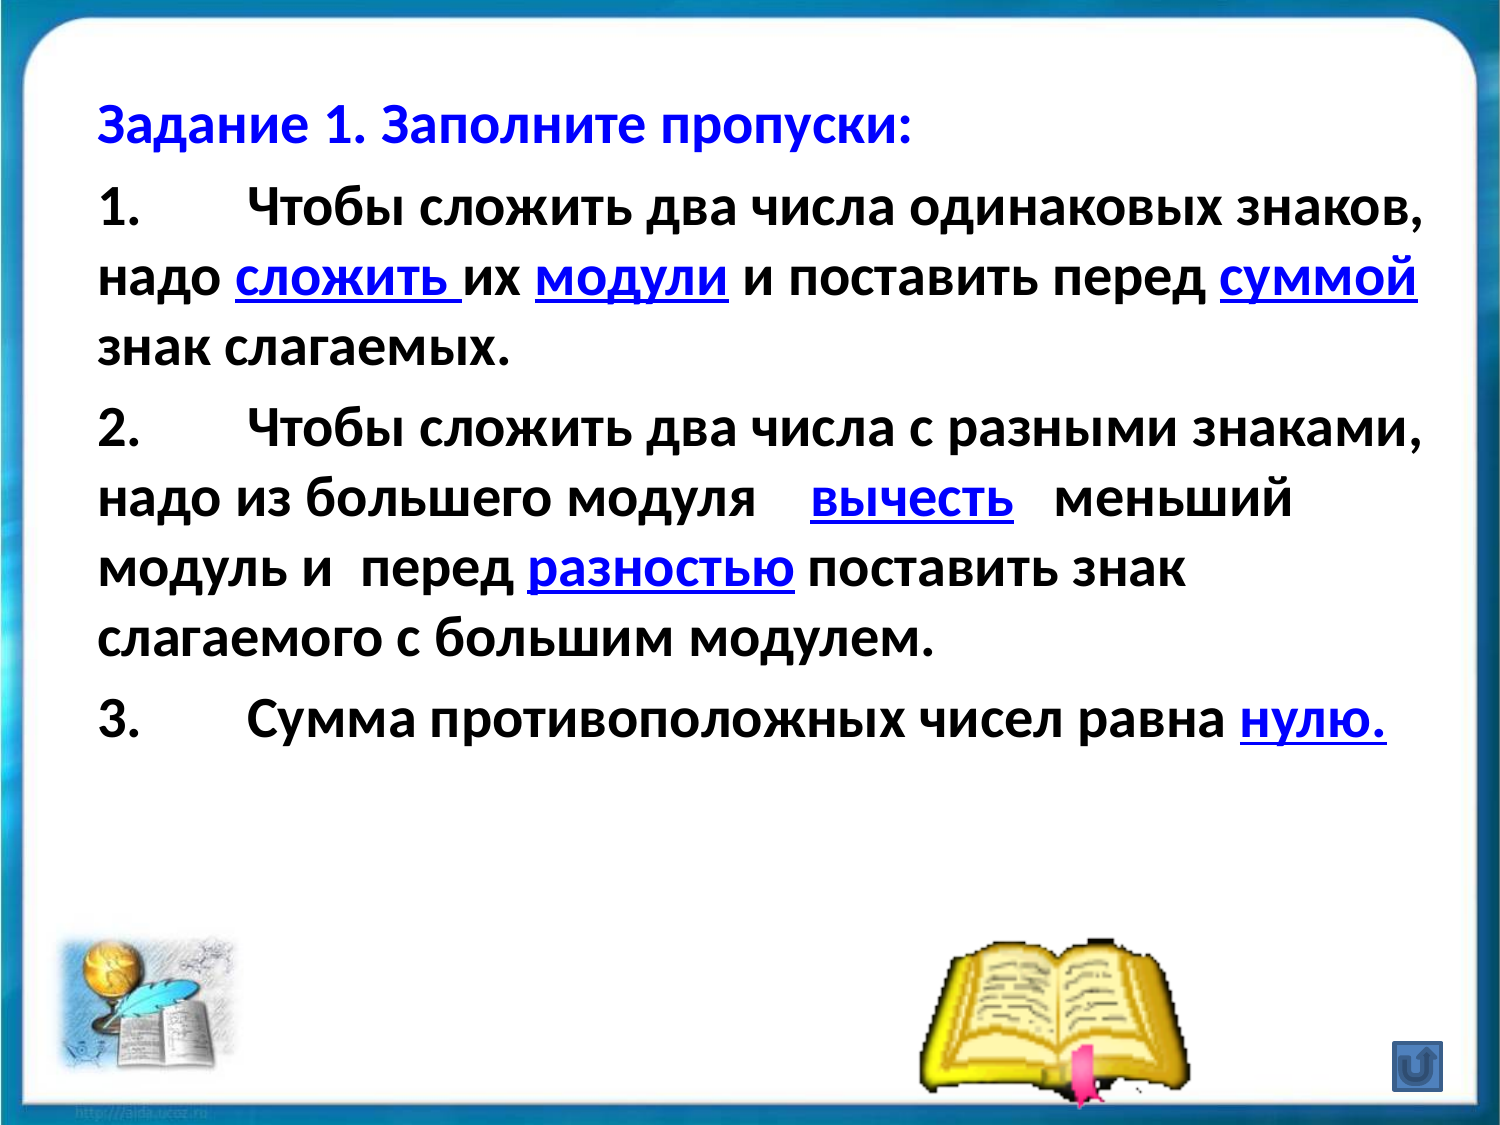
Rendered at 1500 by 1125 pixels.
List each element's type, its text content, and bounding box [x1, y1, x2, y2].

list Задание 1. Заполните пропуски: 1. Чтобы сложить два числа одинаковых знаков, надо сложить их модули и поставить перед суммой знак слагаемых. 2. Чтобы сложить два числа с разными знаками, надо из большего модуля вычесть меньший модуль и перед разностью поставить знак слагаемого с большим модулем. 3. Сумма противоположных чисел равна нулю. [82, 78, 1454, 1055]
text_box [1392, 1041, 1443, 1092]
picture [0, 0, 1500, 1125]
